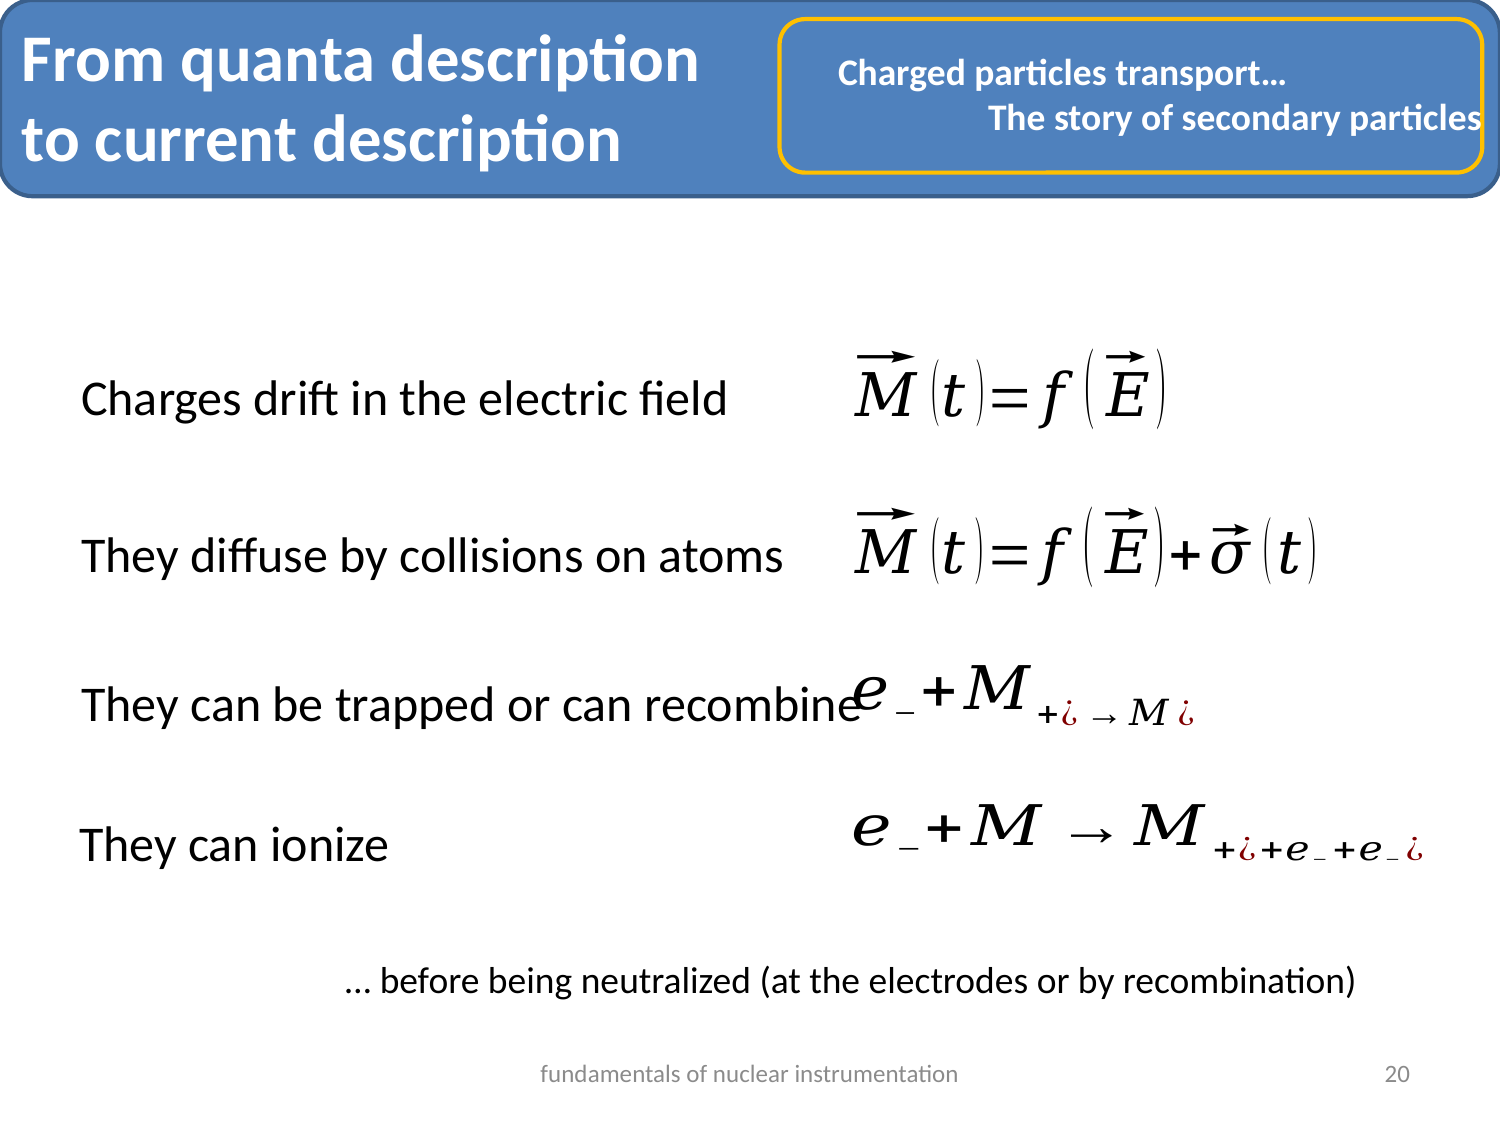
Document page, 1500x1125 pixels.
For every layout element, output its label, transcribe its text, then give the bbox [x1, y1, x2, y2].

text_box … before being neutralized (at the electrodes or by recombination) [330, 948, 1373, 1009]
text_box They can ionize [64, 804, 416, 879]
text_box From quanta description to current description [6, 7, 717, 182]
footer fundamentals of nuclear instrumentation [512, 1042, 988, 1103]
text_box [777, 16, 1485, 175]
slide_number 20 [1074, 1042, 1425, 1103]
text_box They diffuse by collisions on atoms [66, 515, 811, 591]
text_box They can be trapped or can recombine [66, 664, 878, 740]
text_box [0, 0, 1500, 199]
text_box Charged particles transport… The story of secondary particles [823, 40, 1498, 146]
text_box Charges drift in the electric field [66, 358, 745, 433]
